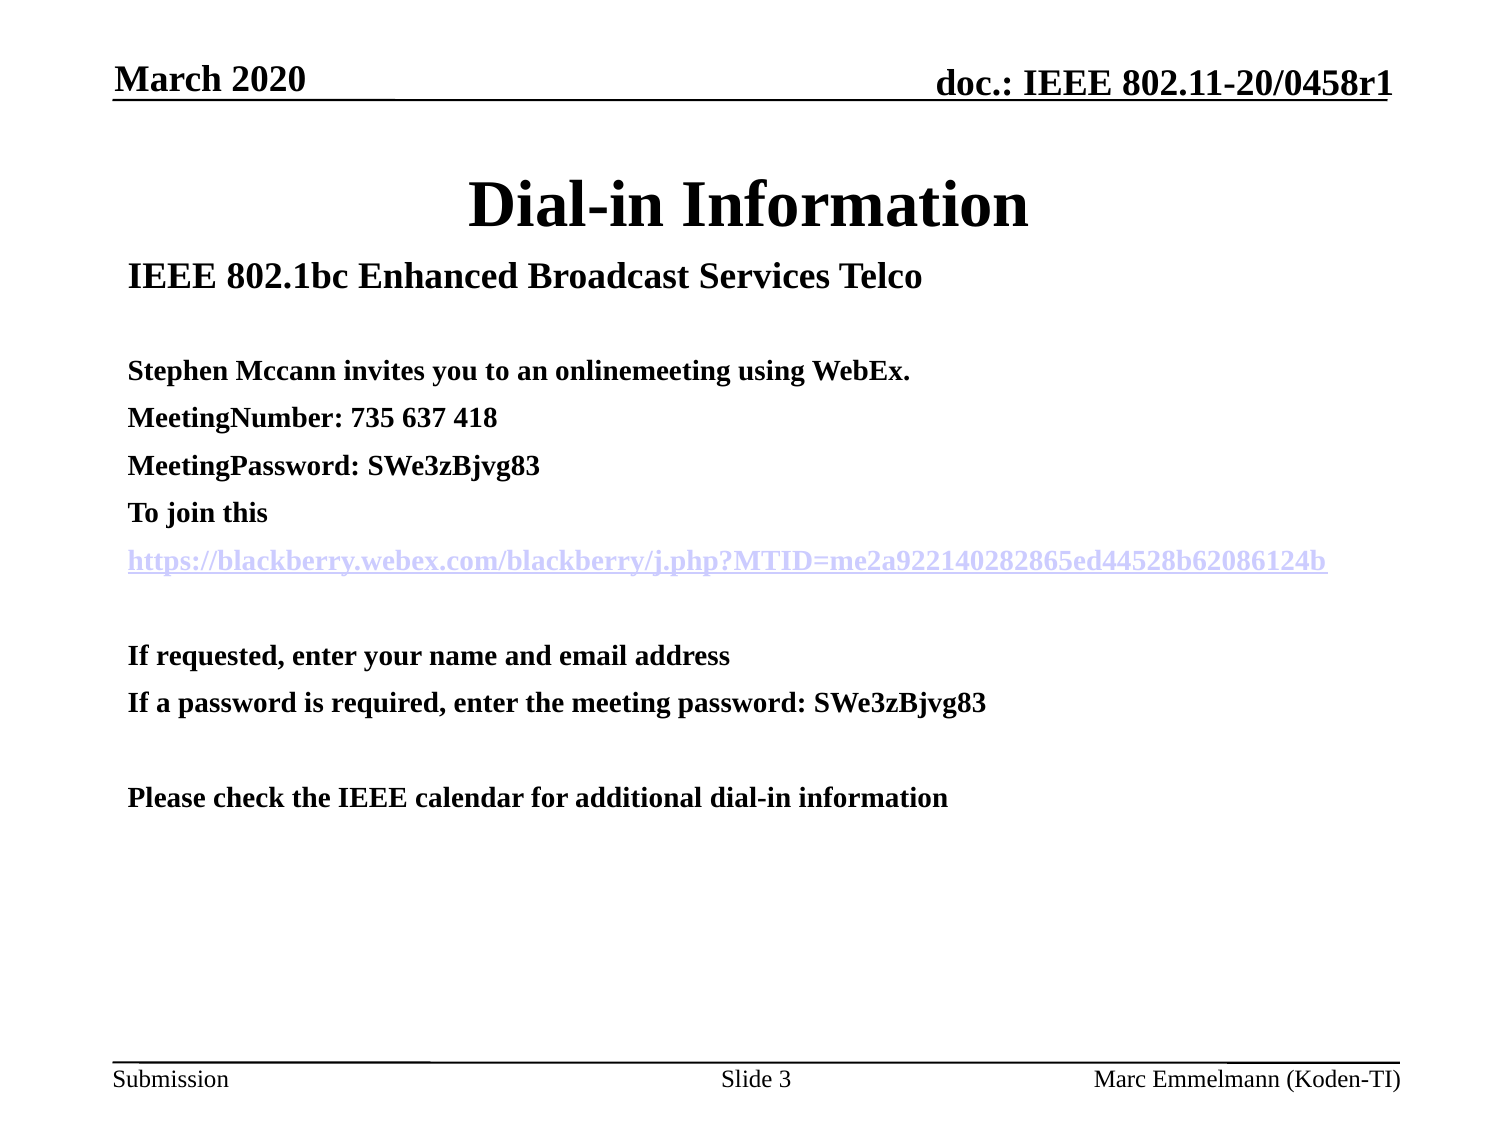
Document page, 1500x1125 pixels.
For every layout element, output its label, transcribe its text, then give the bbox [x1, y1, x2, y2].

list IEEE 802.1bc Enhanced Broadcast Services Telco Stephen Mccann invites you to an onlinemeeting using WebEx. MeetingNumber: 735 637 418 MeetingPassword: SWe3zBjvg83 To join this https://blackberry.webex.com/blackberry/j.php?MTID=me2a922140282865ed44528b62086124b If requested, enter your name and email address If a password is required, enter the meeting password: SWe3zBjvg83 Please check the IEEE calendar for additional dial-in information [112, 243, 1388, 919]
slide_number Slide 3 [712, 1061, 800, 1123]
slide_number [114, 54, 423, 100]
footer Marc Emmelmann (Koden-TI) [878, 1061, 1402, 1093]
title Dial-in Information [112, 112, 1388, 243]
